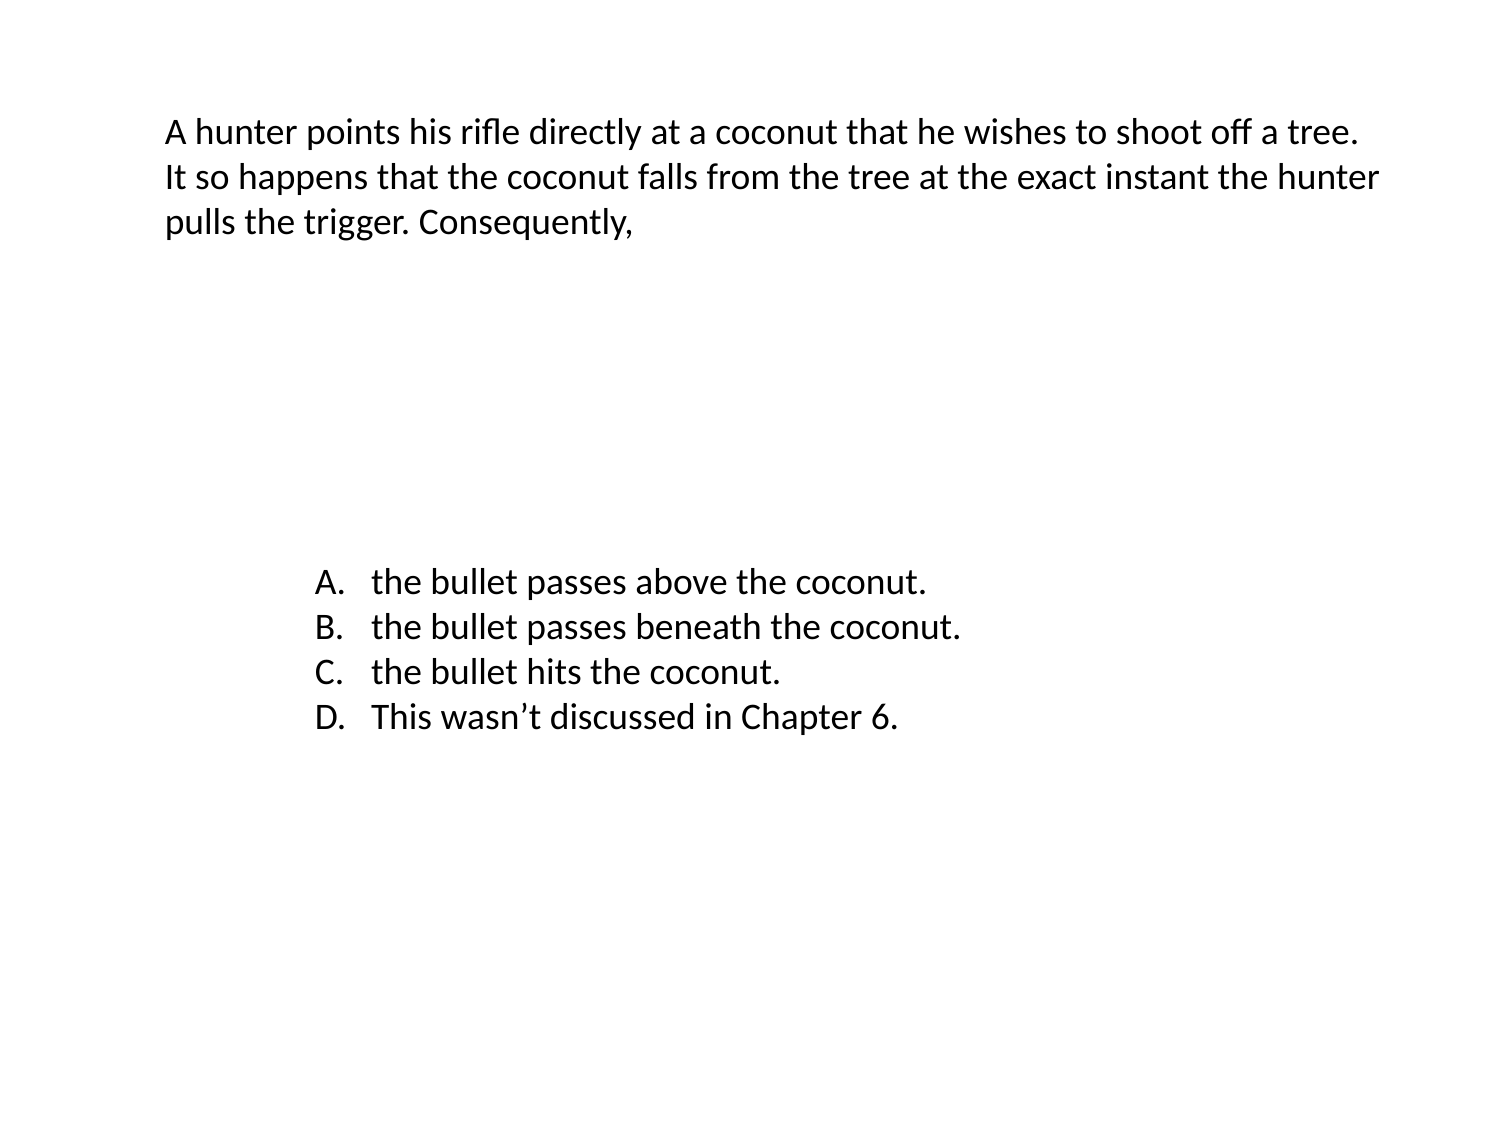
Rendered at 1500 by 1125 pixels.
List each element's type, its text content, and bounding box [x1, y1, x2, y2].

text_box the bullet passes above the coconut. the bullet passes beneath the coconut. the bullet hits the coconut. This wasn’t discussed in Chapter 6. [300, 549, 1175, 745]
text_box A hunter points his rifle directly at a coconut that he wishes to shoot off a tree. It so happens that the coconut falls from the tree at the exact instant the hunter pulls the trigger. Consequently, [150, 99, 1403, 295]
